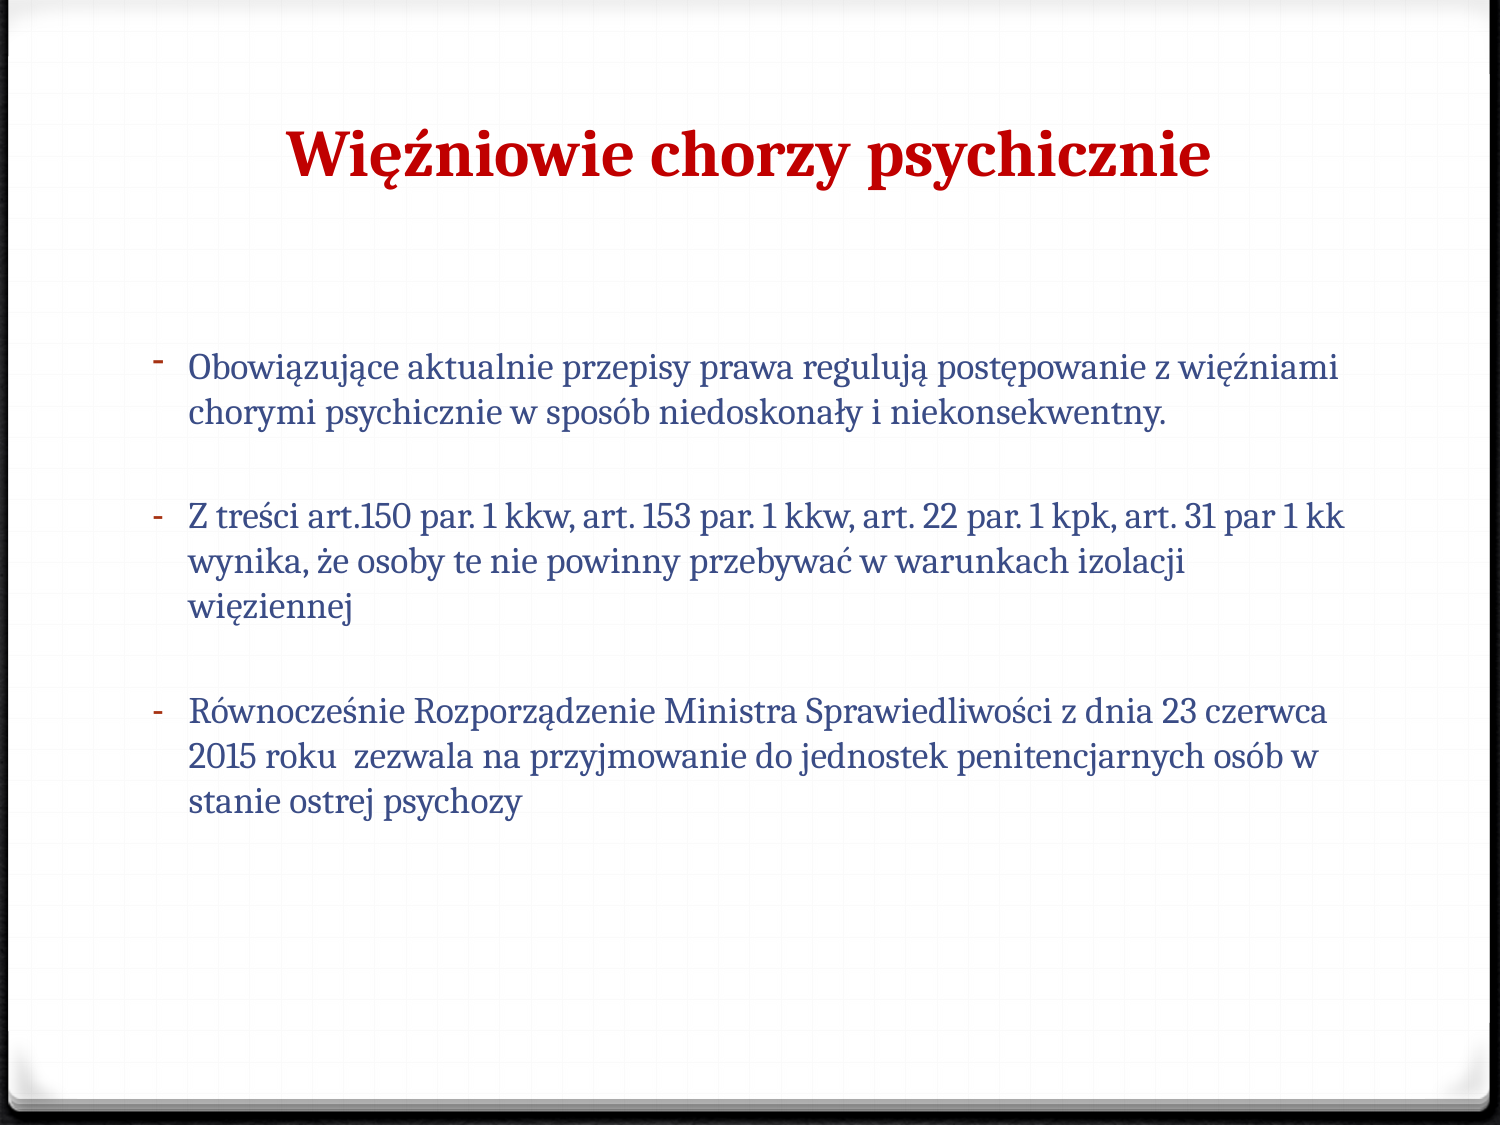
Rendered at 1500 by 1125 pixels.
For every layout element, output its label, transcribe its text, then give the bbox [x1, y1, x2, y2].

picture [0, 0, 1500, 1125]
list Obowiązujące aktualnie przepisy prawa regulują postępowanie z więźniami chorymi psychicznie w sposób niedoskonały i niekonsekwentny. Z treści art.150 par. 1 kkw, art. 153 par. 1 kkw, art. 22 par. 1 kpk, art. 31 par 1 kk wynika, że osoby te nie powinny przebywać w warunkach izolacji więziennej Równocześnie Rozporządzenie Ministra Sprawiedliwości z dnia 23 czerwca 2015 roku zezwala na przyjmowanie do jednostek penitencjarnych osób w stanie ostrej psychozy [137, 334, 1363, 983]
title Więźniowie chorzy psychicznie [90, 71, 1410, 309]
